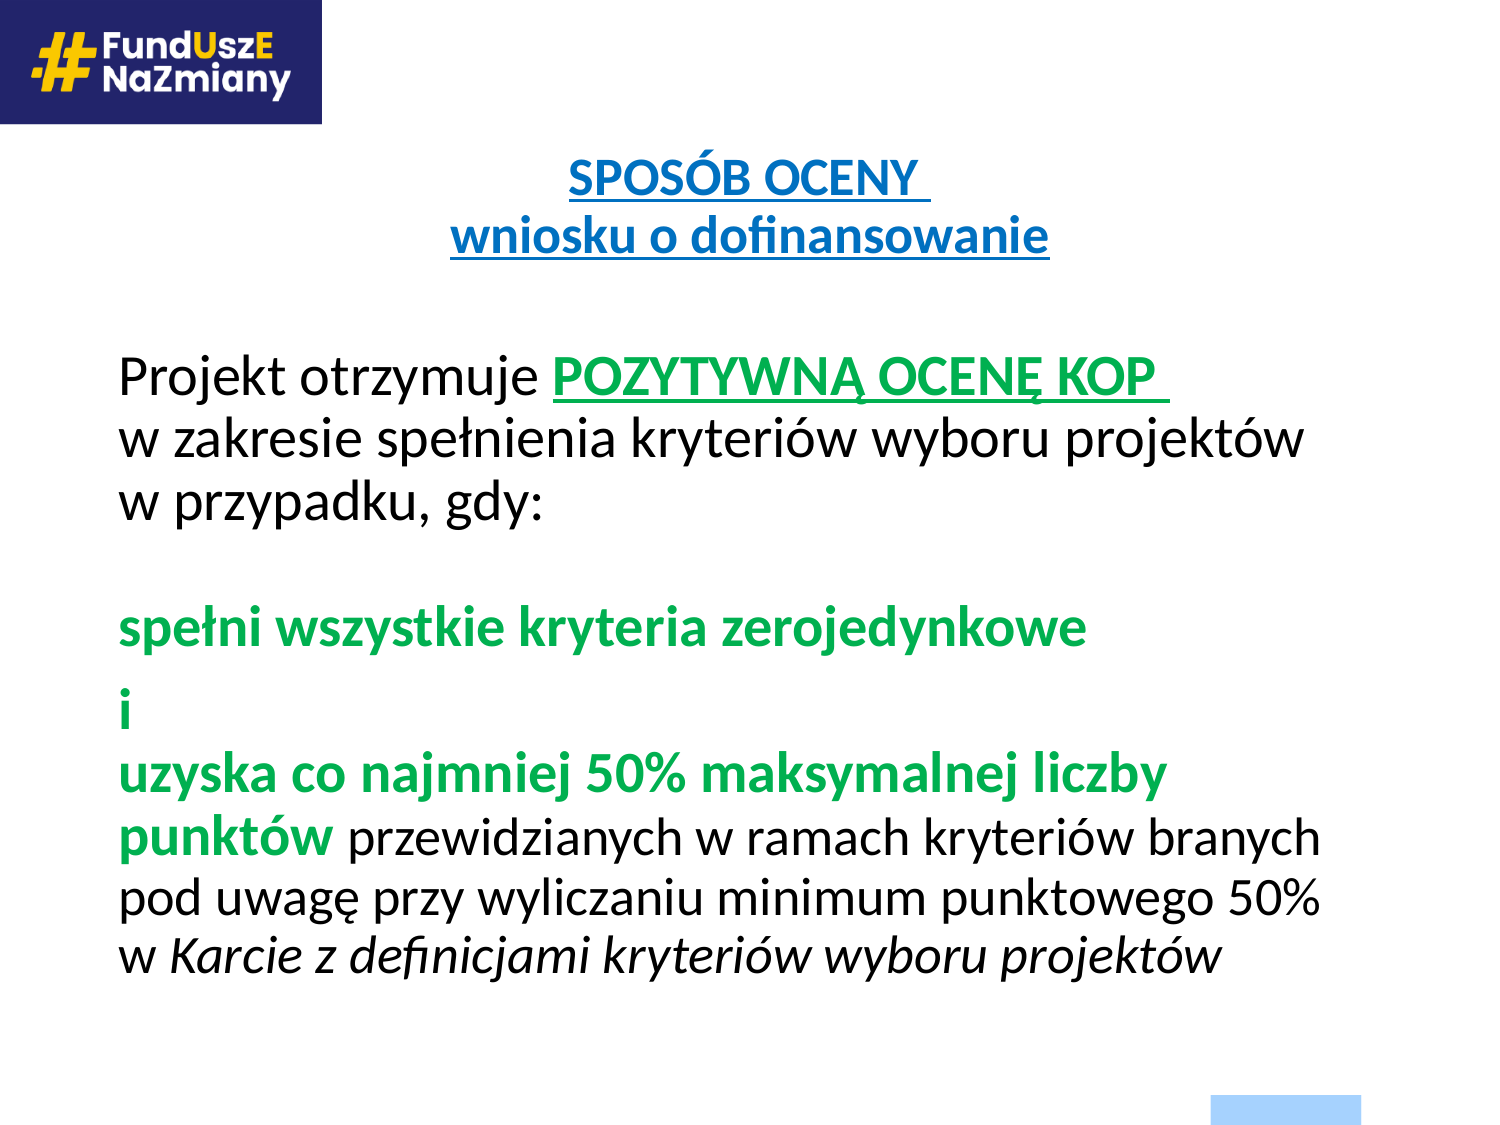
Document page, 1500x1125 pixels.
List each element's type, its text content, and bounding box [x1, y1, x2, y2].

list Projekt otrzymuje pozytywną ocenę KOP w zakresie spełnienia kryteriów wyboru projektów w przypadku, gdy: spełni wszystkie kryteria zerojedynkowe i uzyska co najmniej 50% maksymalnej liczby punktów przewidzianych w ramach kryteriów branych pod uwagę przy wyliczaniu minimum punktowego 50% w Karcie z definicjami kryteriów wyboru projektów [103, 337, 1397, 1048]
title SPOSÓB OCENY wniosku o dofinansowanie [103, 139, 1397, 319]
picture [0, 0, 1500, 1125]
